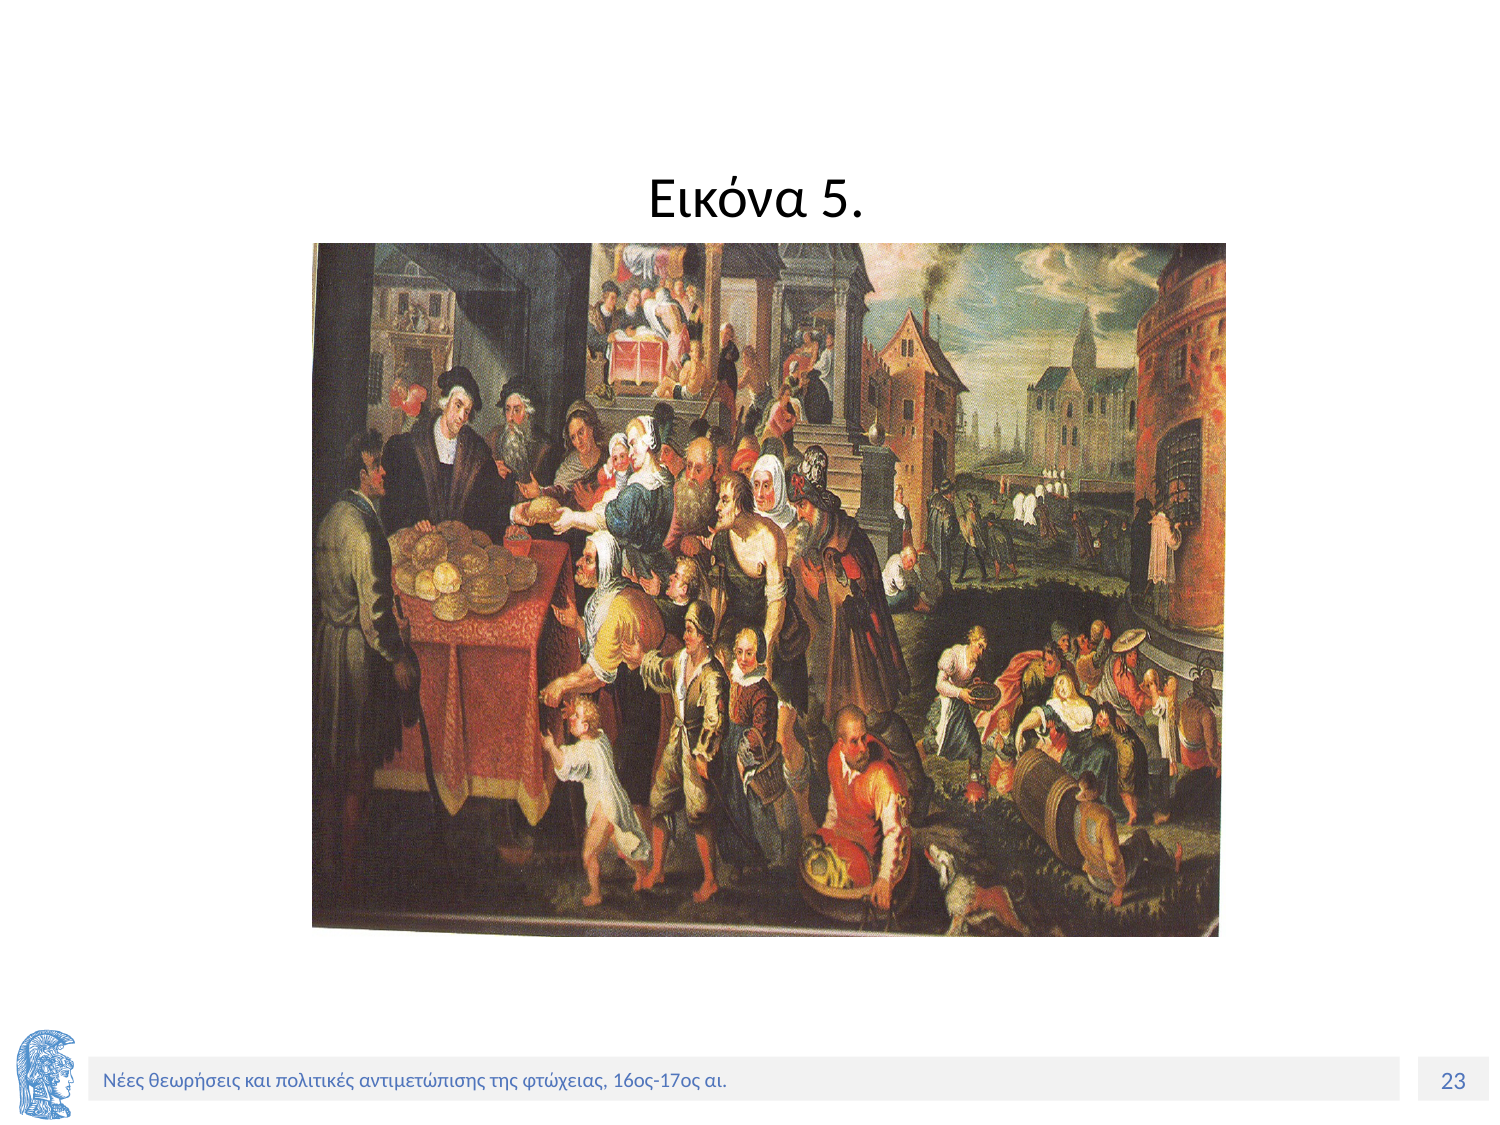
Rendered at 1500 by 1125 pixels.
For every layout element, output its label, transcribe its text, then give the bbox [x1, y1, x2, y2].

picture [9, 1026, 81, 1120]
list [312, 243, 1226, 937]
text_box Εικόνα 5. [633, 151, 906, 241]
